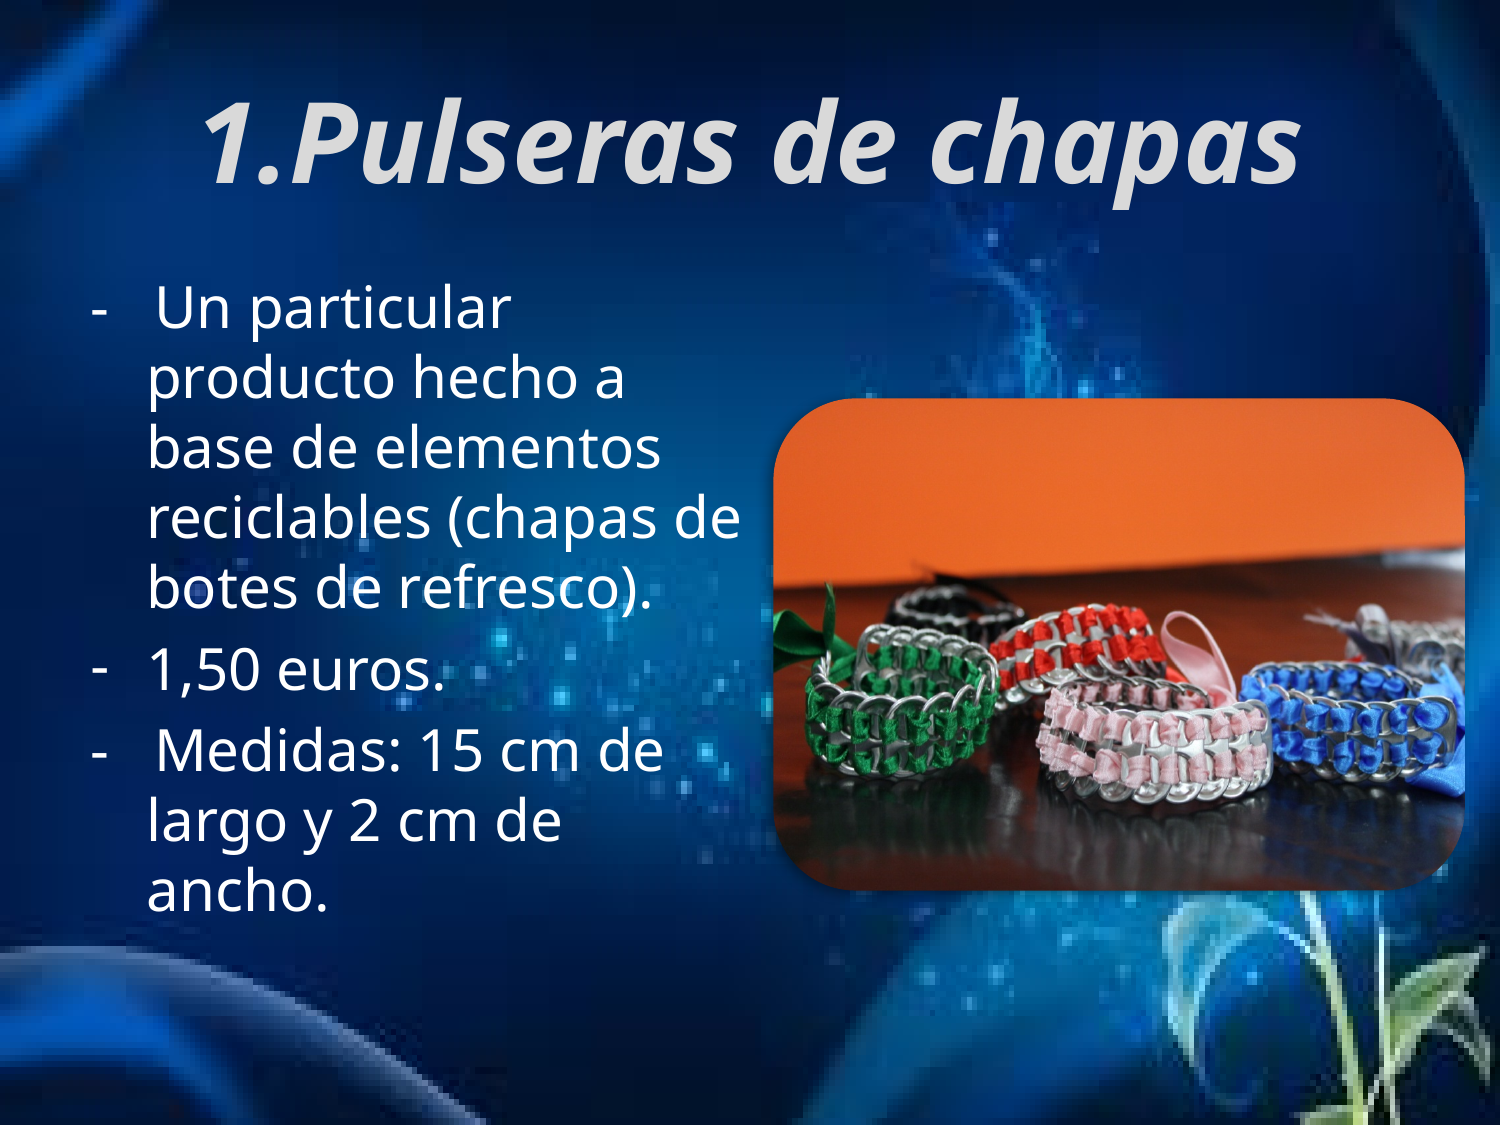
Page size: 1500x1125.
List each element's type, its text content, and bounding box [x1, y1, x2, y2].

list - Un particular producto hecho a base de elementos reciclables (chapas de botes de refresco). 1,50 euros. - Medidas: 15 cm de largo y 2 cm de ancho. [75, 262, 1425, 1005]
picture [0, 0, 1500, 1125]
title 1.Pulseras de chapas [75, 45, 1425, 233]
